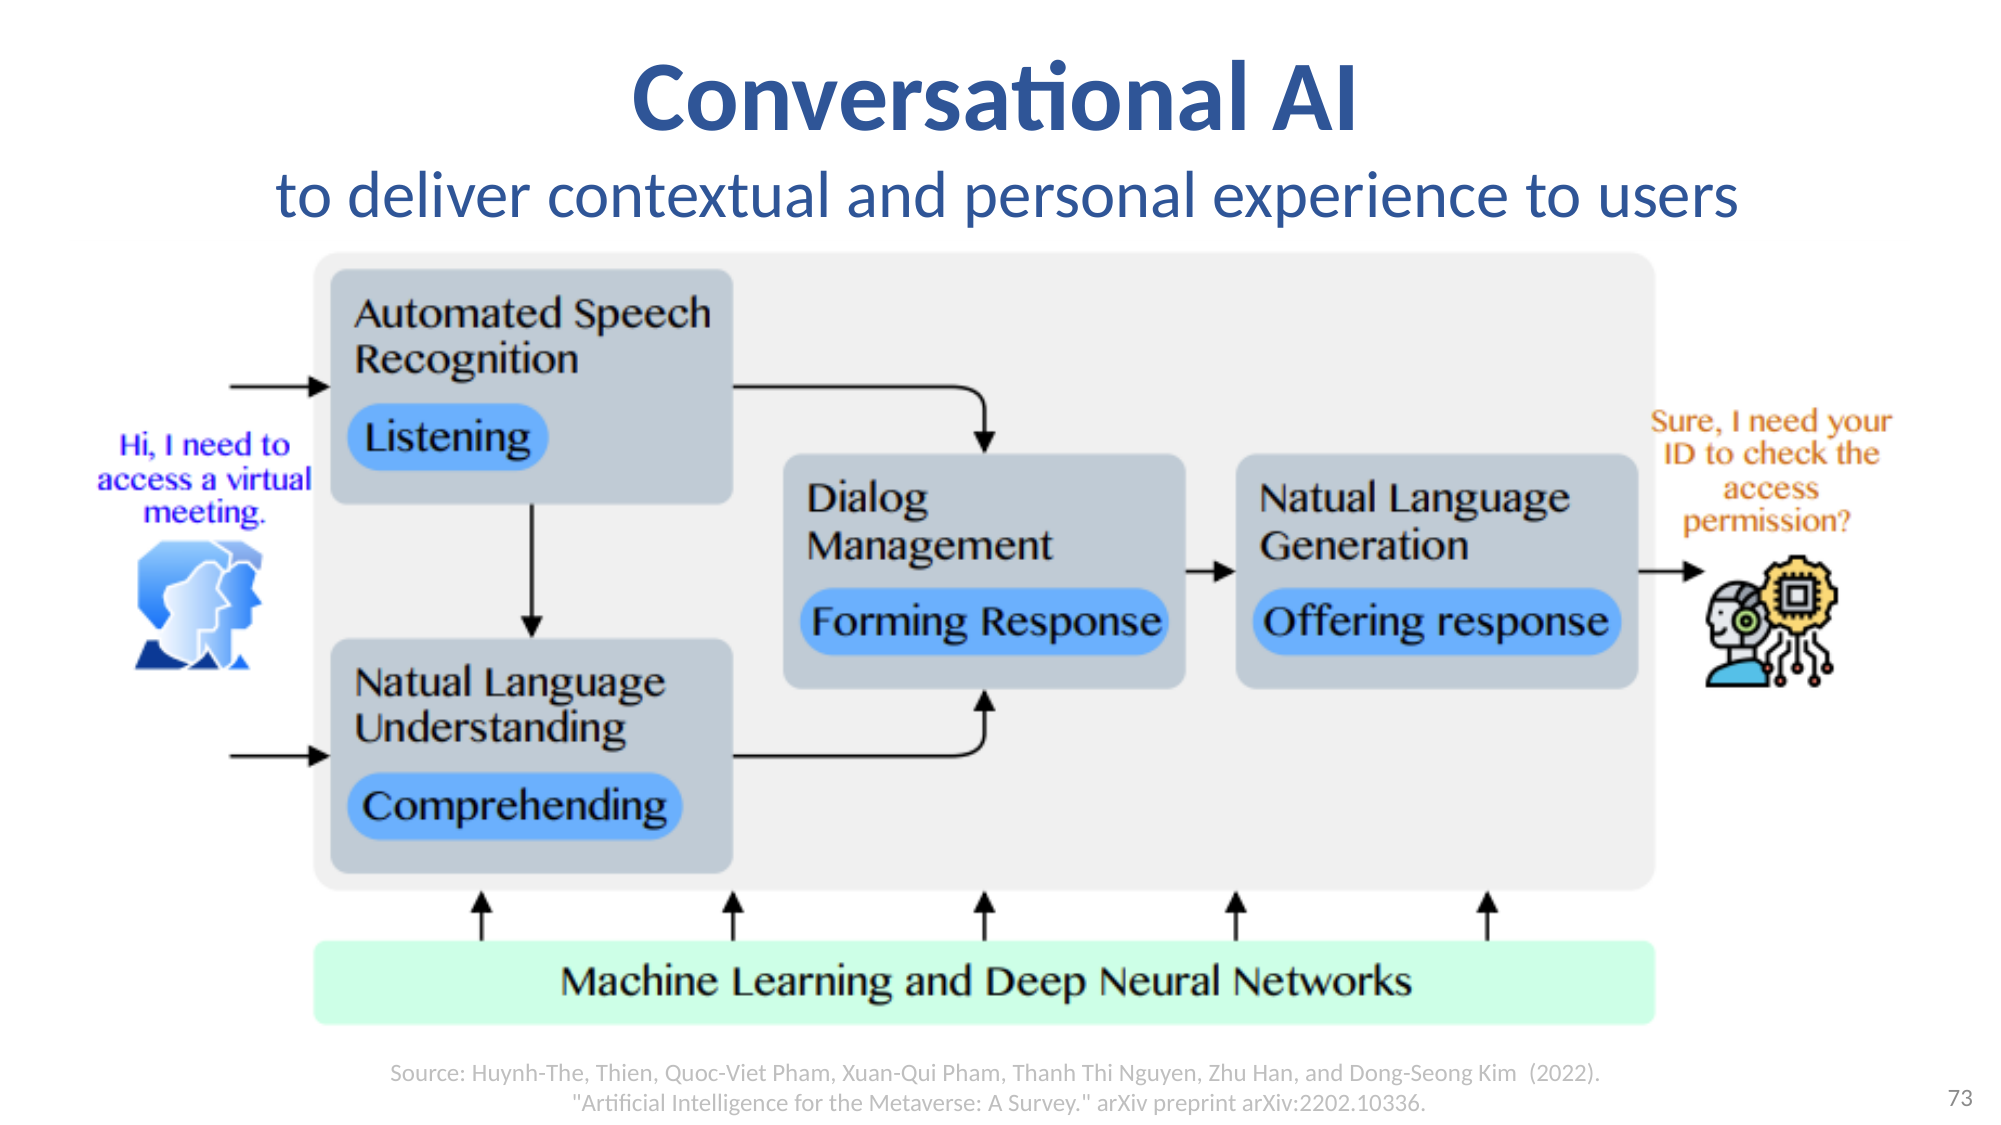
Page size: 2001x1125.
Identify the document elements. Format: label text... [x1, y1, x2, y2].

slide_number 73 [1830, 1076, 1989, 1116]
title Conversational AI to deliver contextual and personal experience to users [87, 22, 1929, 240]
text_box Source: Huynh-The, Thien, Quoc-Viet Pham, Xuan-Qui Pham, Thanh Thi Nguyen, Zhu Han, and Dong-Seong Kim (2022). "Artificial Intelligence for the Metaverse: A Survey." arXiv preprint arXiv:2202.10336. [308, 1050, 1692, 1124]
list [69, 239, 1910, 1050]
